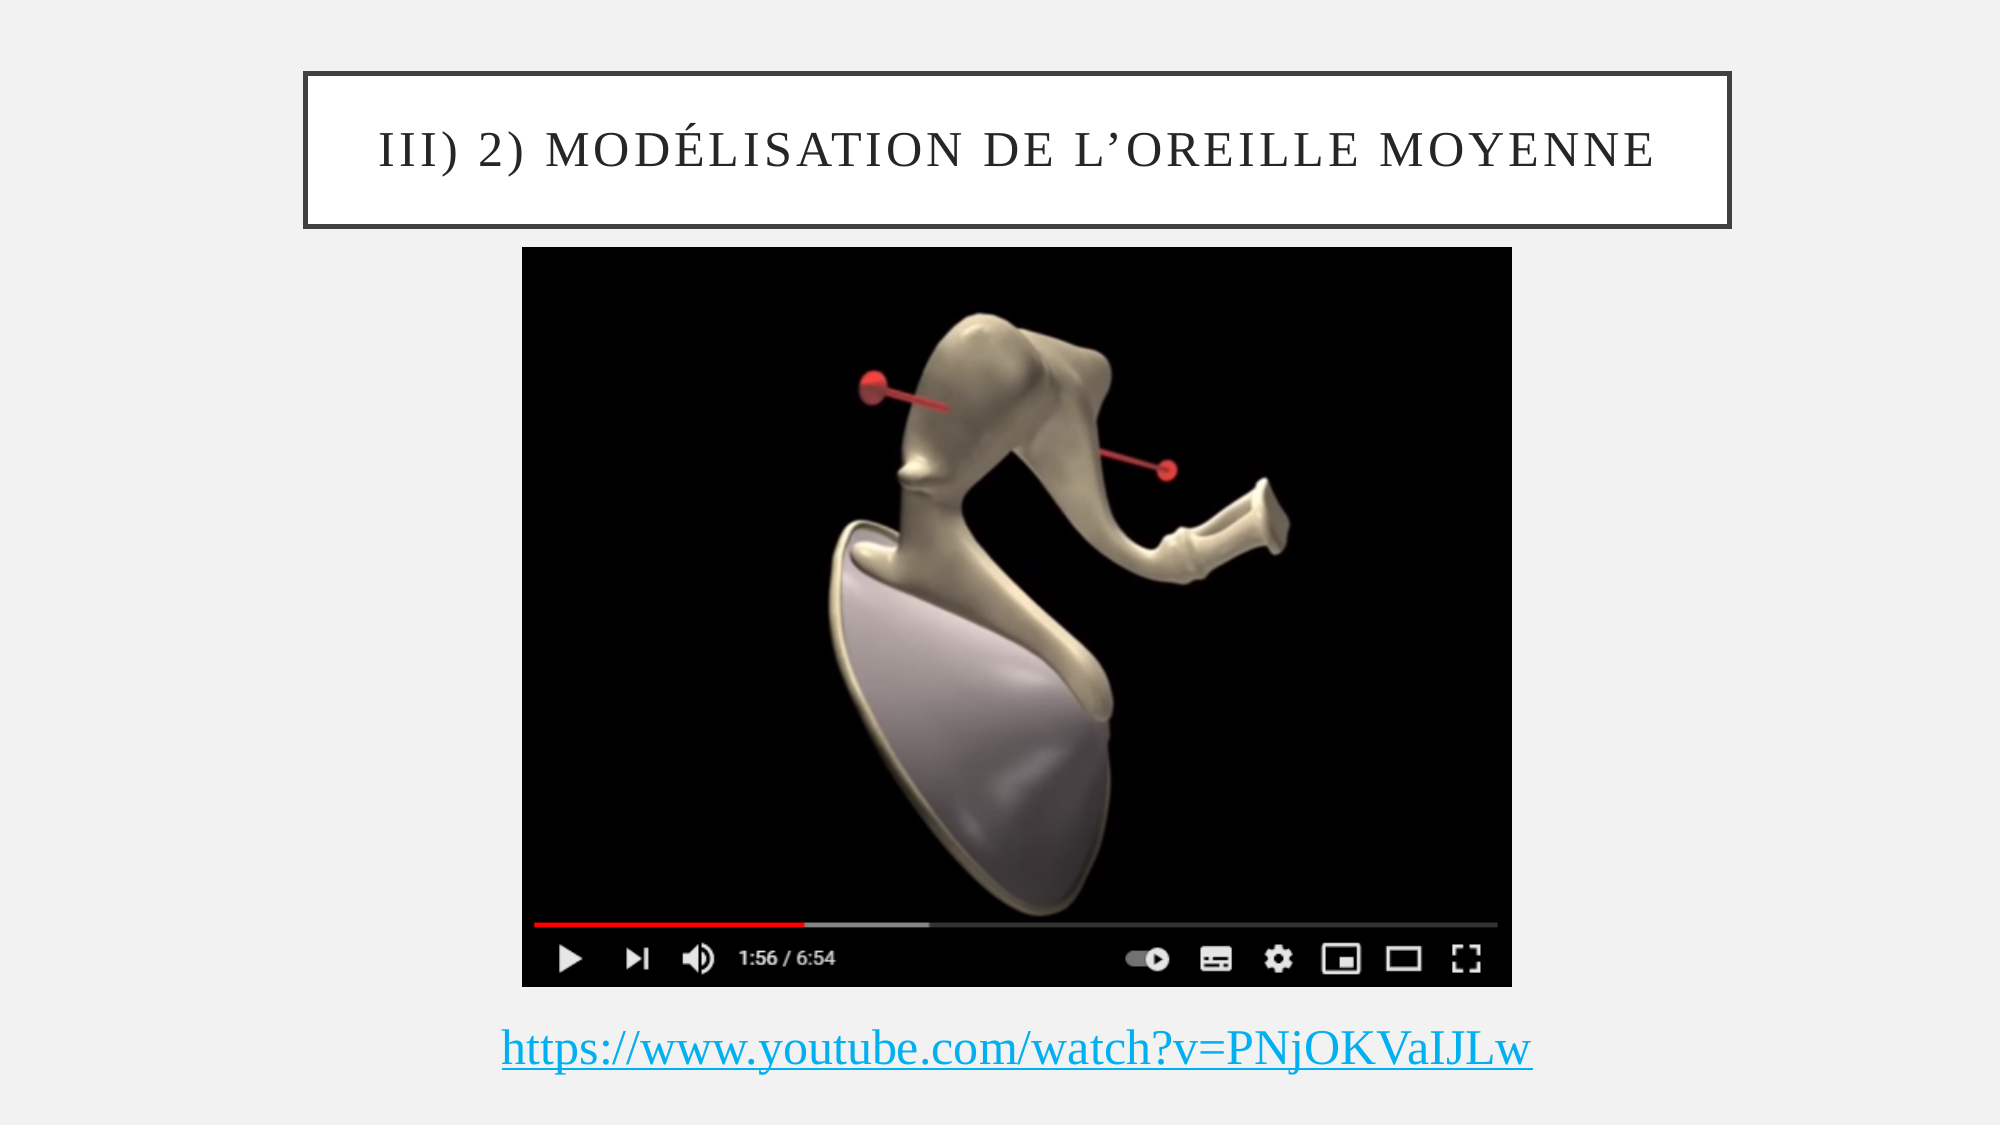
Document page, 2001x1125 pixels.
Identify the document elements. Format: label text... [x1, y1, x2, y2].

title III) 2) Modélisation de l’oreille Moyenne [303, 71, 1732, 229]
text_box https://www.youtube.com/watch?v=PNjOKVaIJLw [486, 1007, 1548, 1082]
picture [522, 247, 1512, 987]
